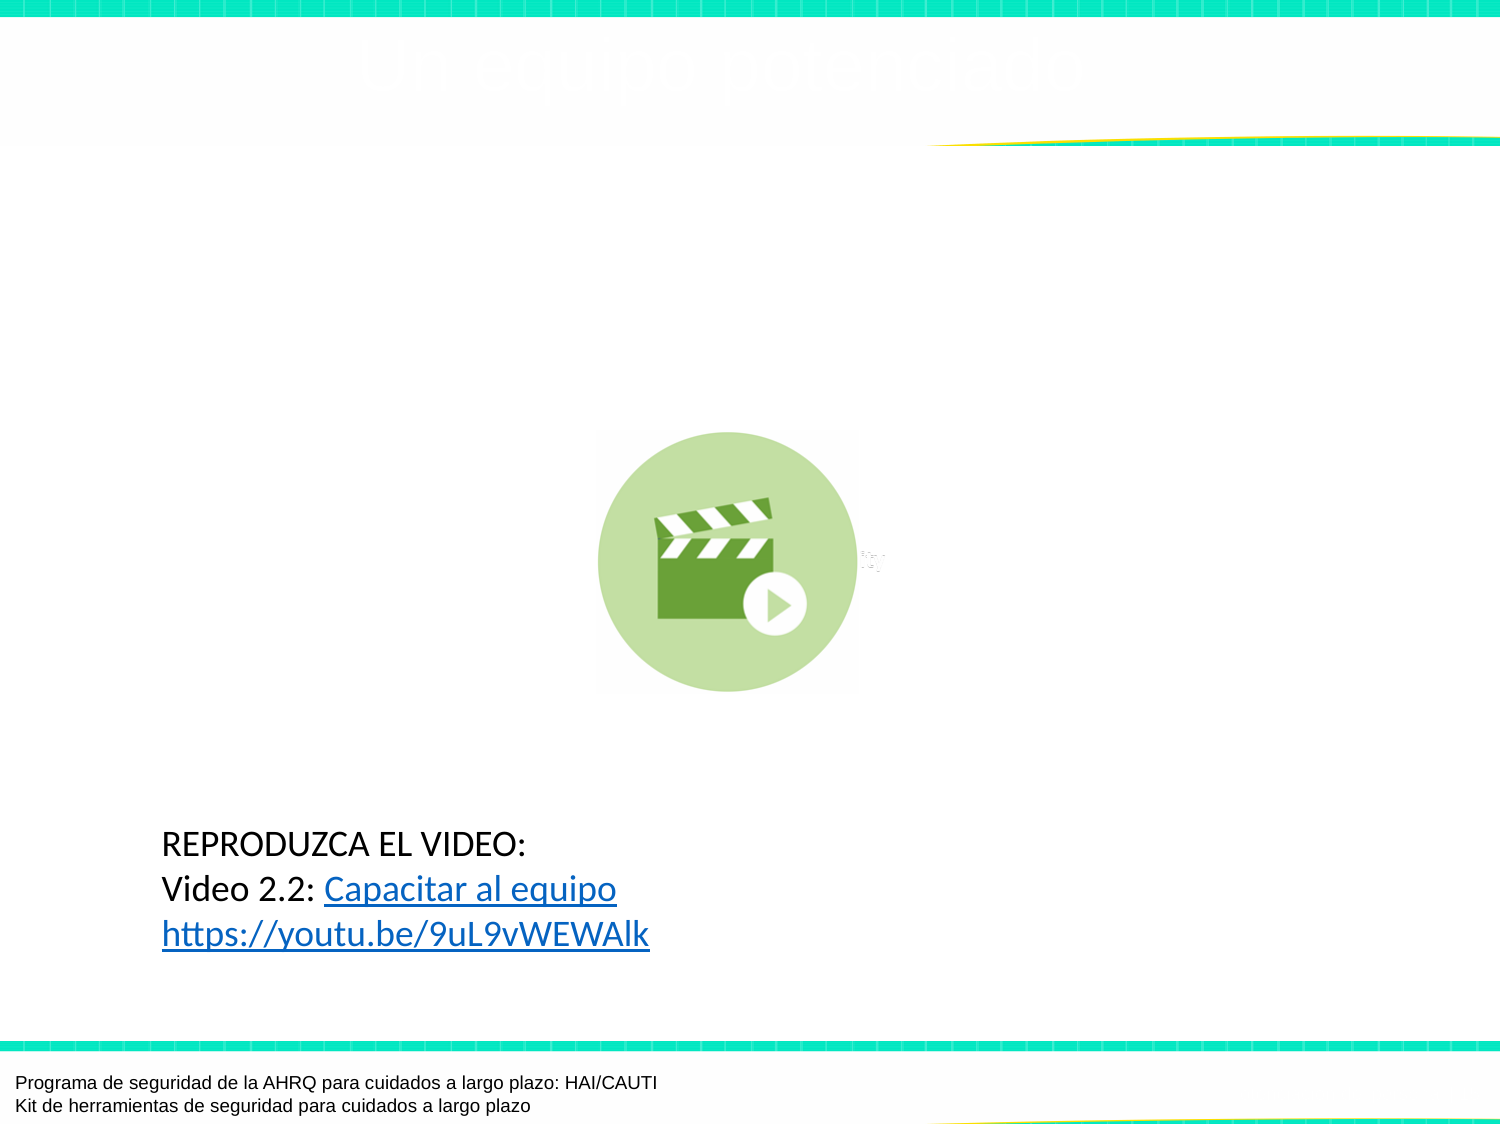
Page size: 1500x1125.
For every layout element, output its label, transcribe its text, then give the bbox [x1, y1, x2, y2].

text_box REPRODUZCA EL VIDEO: Video 2.2: Capacitar al equipo https://youtu.be/9uL9vWEWAlk [146, 811, 1015, 962]
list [596, 430, 859, 694]
slide_number Programa de seguridad de la AHRQ para cuidados a largo plazo: HAI/CAUTI Kit de herramientas de seguridad para cuidados a largo plazo [0, 1062, 788, 1125]
picture [0, 1041, 1500, 1124]
title Un equipo potenciado [75, 0, 1369, 138]
picture [859, 536, 900, 590]
slide_number Potenciación del personal | 15 [1212, 1062, 1500, 1124]
picture [0, 0, 1500, 146]
